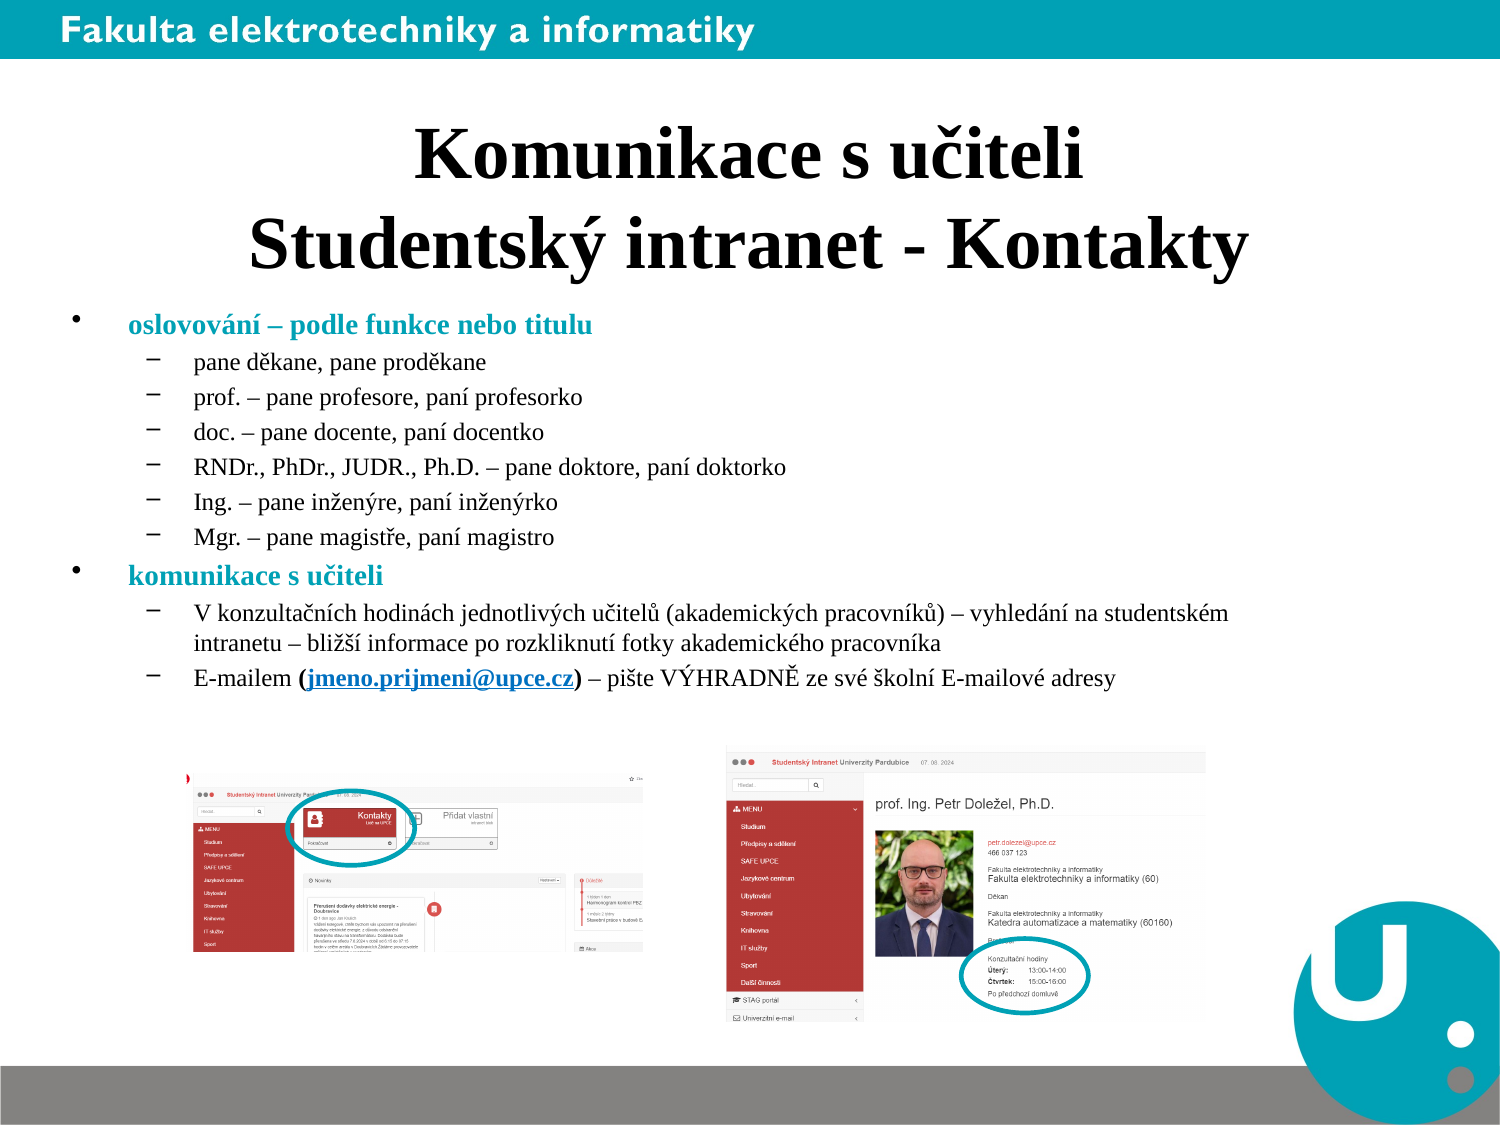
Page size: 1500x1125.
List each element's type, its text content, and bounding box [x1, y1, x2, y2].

list oslovování – podle funkce nebo titulu pane děkane, pane proděkane prof. – pane profesore, paní profesorko doc. – pane docente, paní docentko RNDr., PhDr., JUDR., Ph.D. – pane doktore, paní doktorko Ing. – pane inženýre, paní inženýrko Mgr. – pane magistře, paní magistro komunikace s učiteli V konzultačních hodinách jednotlivých učitelů (akademických pracovníků) – vyhledání na studentském intranetu – bližší informace po rozkliknutí fotky akademického pracovníka E-mailem (jmeno.prijmeni@upce.cz) – pište VÝHRADNĚ ze své školní E-mailové adresy [56, 298, 1332, 900]
picture [0, 0, 1500, 60]
picture [0, 745, 1500, 1125]
title Komunikace s učiteli Studentský intranet - Kontakty [0, 99, 1500, 288]
